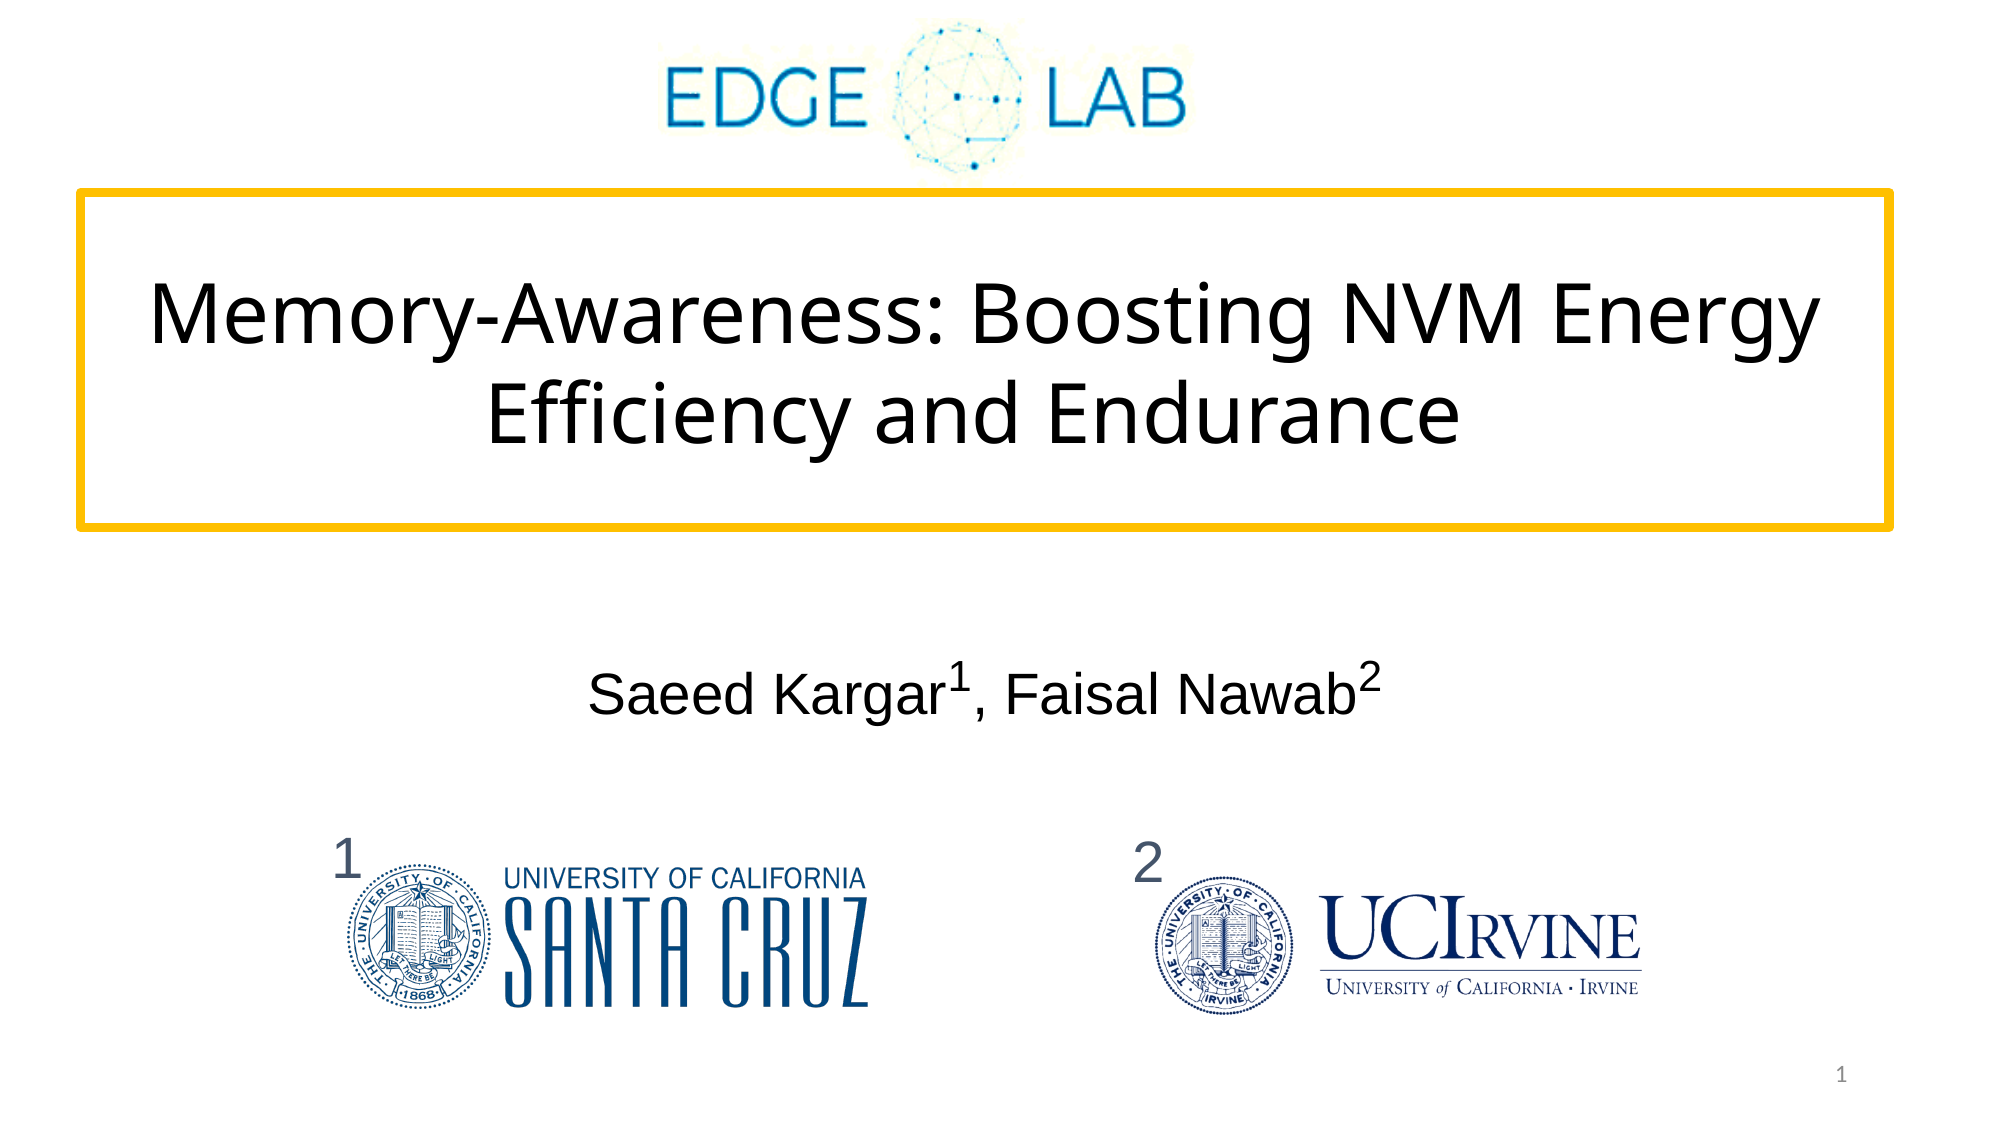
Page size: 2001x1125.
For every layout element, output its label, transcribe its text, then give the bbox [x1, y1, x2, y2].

picture [1148, 851, 1648, 1018]
text_box 1 [308, 809, 387, 894]
text_box Memory-Awareness: Boosting NVM Energy Efficiency and Endurance [80, 192, 1890, 528]
picture [658, 18, 1198, 193]
slide_number 1 [1412, 1042, 1863, 1103]
text_box 2 [1109, 813, 1188, 898]
picture [347, 864, 868, 1009]
subtitle Saeed Kargar1, Faisal Nawab2 [225, 610, 1744, 770]
